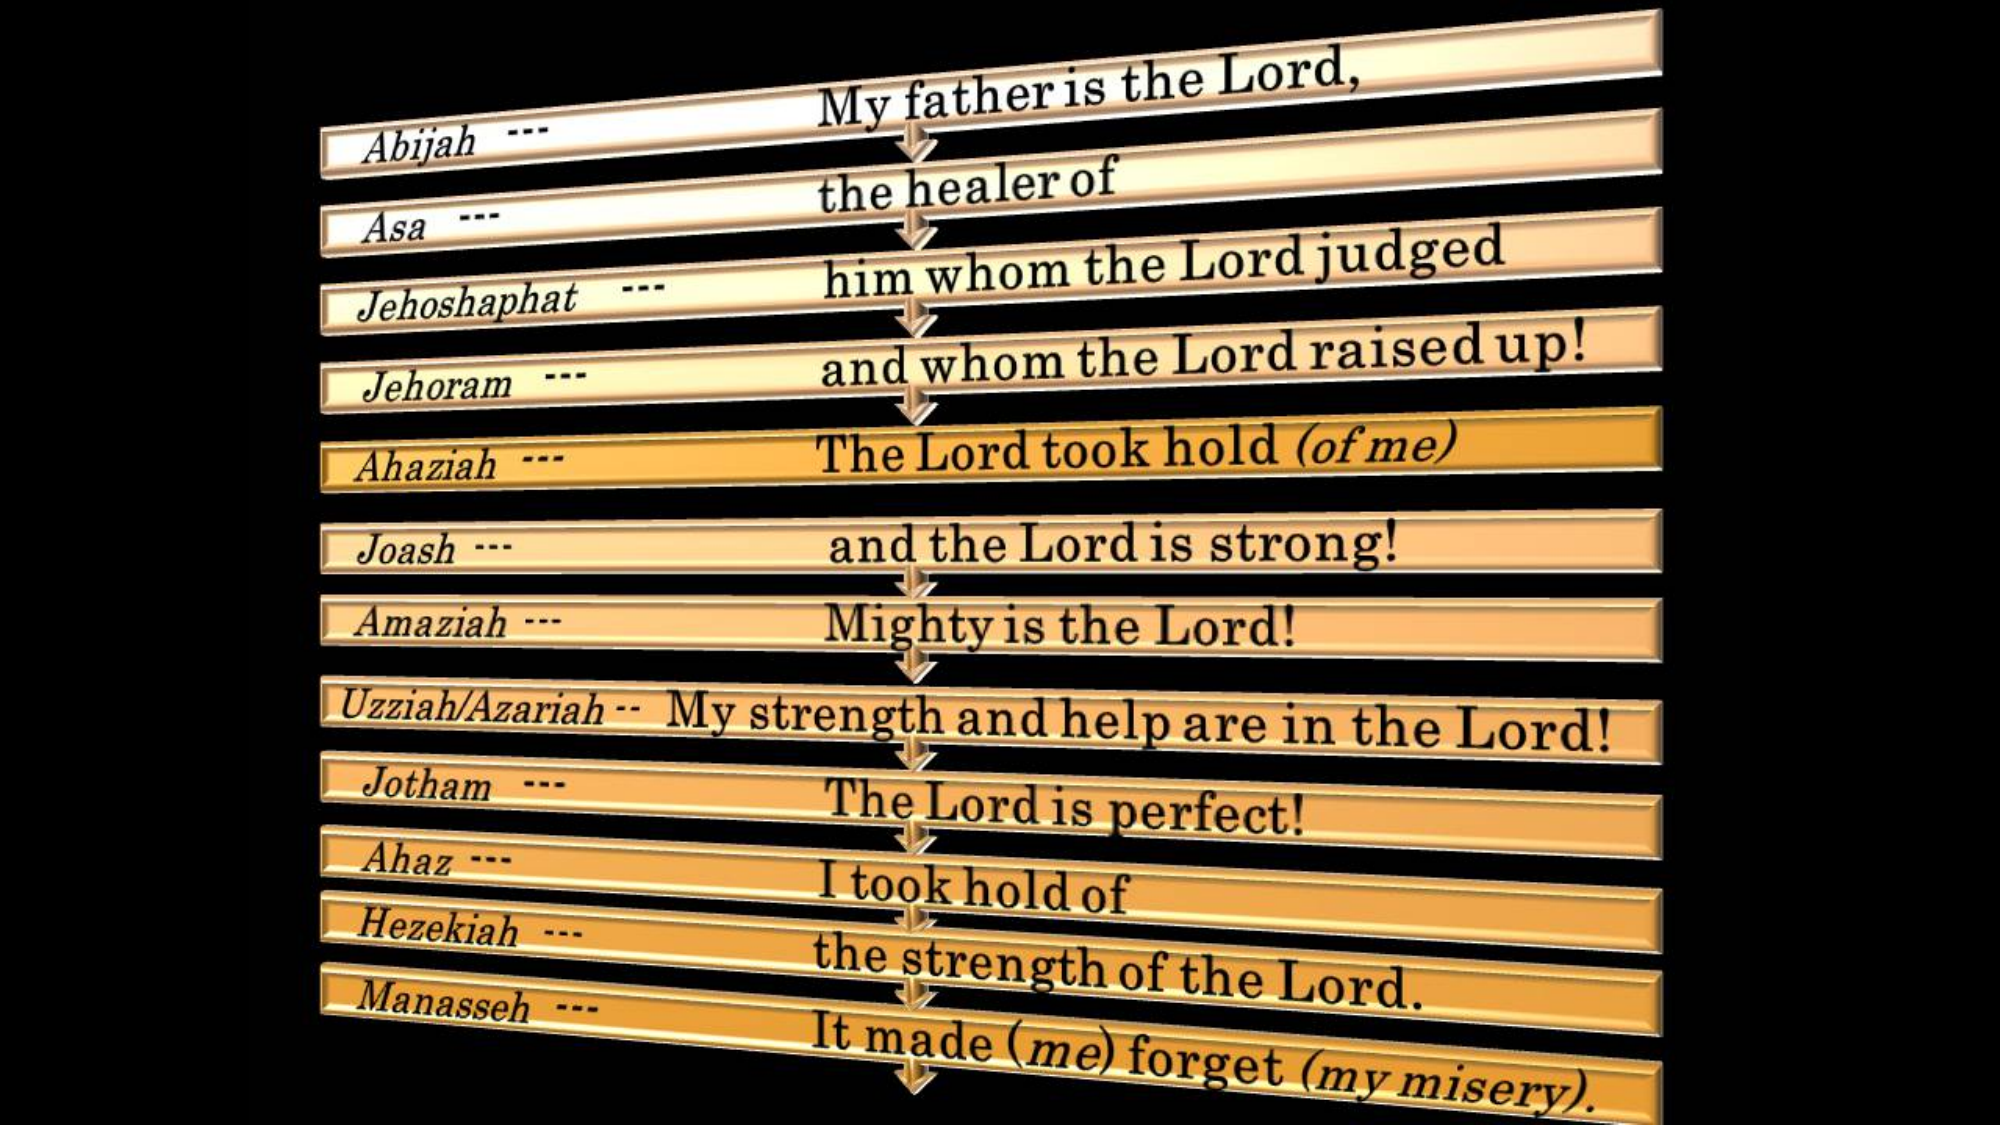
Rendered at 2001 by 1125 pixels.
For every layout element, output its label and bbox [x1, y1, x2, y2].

picture [249, 0, 1750, 1125]
